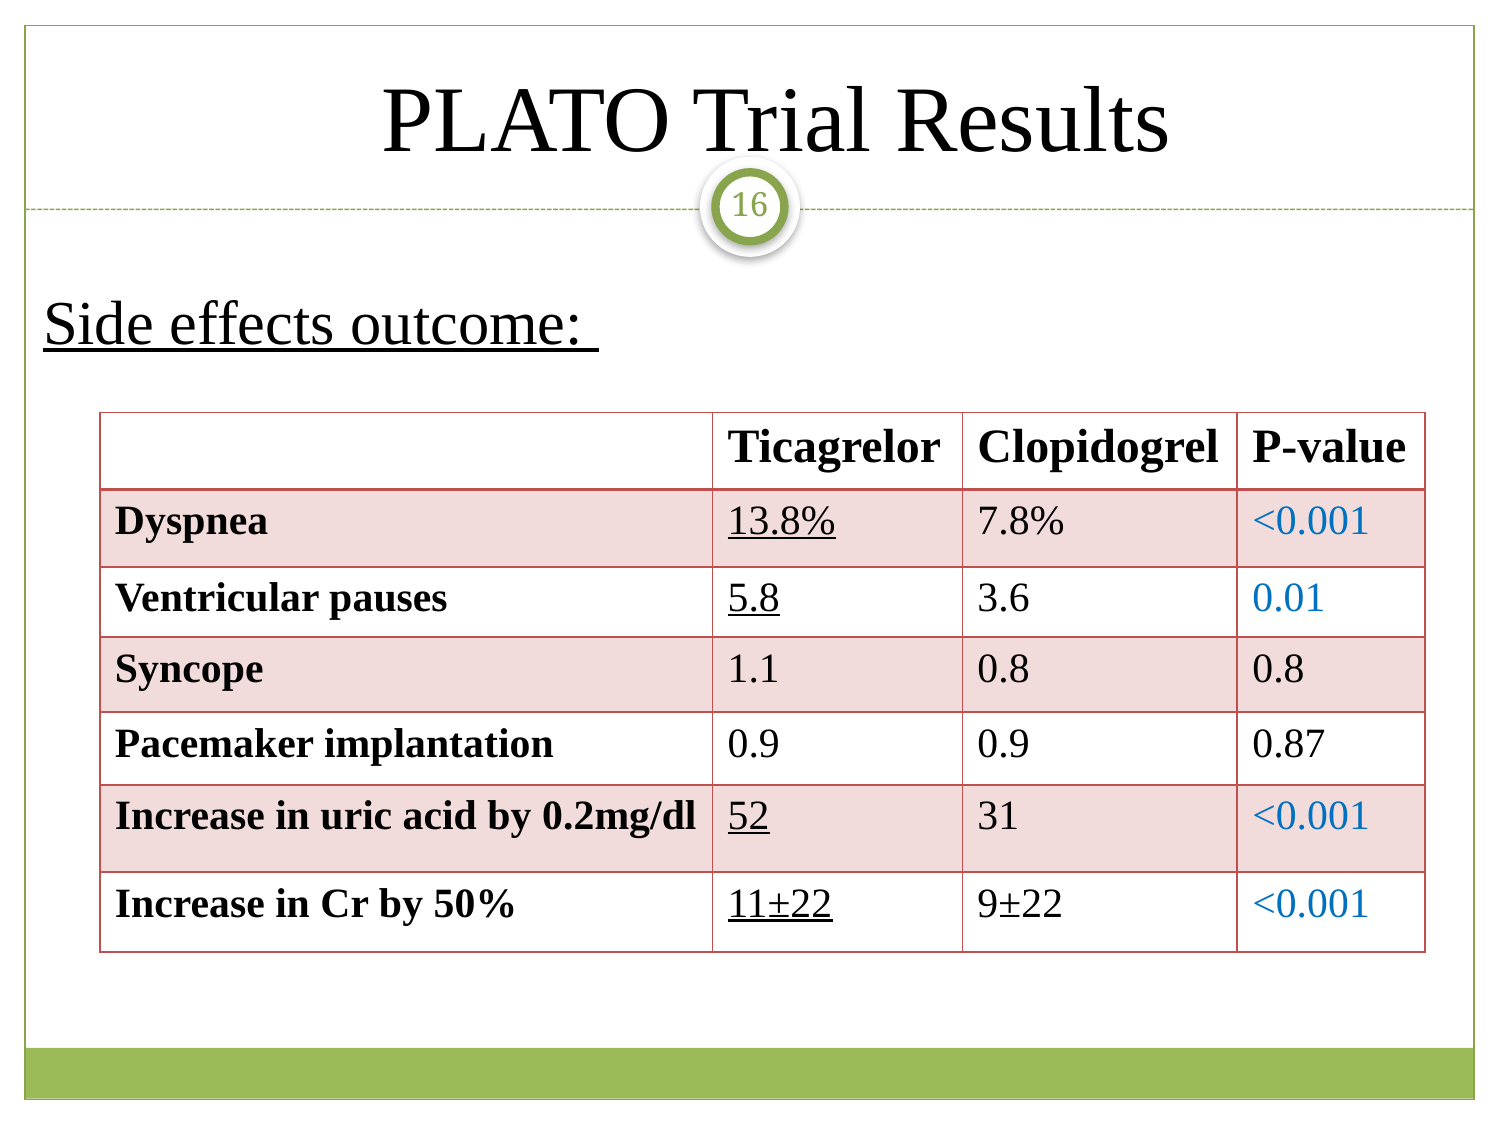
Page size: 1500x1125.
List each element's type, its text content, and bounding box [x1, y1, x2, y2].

table_cell <0.001 [1238, 786, 1424, 871]
table_cell Dyspnea [101, 491, 712, 566]
table_cell 7.8% [963, 491, 1236, 566]
table_cell 13.8% [713, 491, 962, 566]
slide_number 16 [712, 169, 788, 243]
table_cell 0.9 [713, 713, 962, 784]
table_cell 0.01 [1238, 568, 1424, 636]
table_cell 11±22 [713, 873, 962, 951]
table_cell 0.9 [963, 713, 1236, 784]
table_header Ticagrelor [713, 413, 962, 488]
table_cell Syncope [101, 638, 712, 711]
table_cell 52 [713, 786, 962, 871]
table_cell 31 [963, 786, 1236, 871]
table_cell 1.1 [713, 638, 962, 711]
table_header Clopidogrel [963, 413, 1236, 488]
table_cell <0.001 [1238, 491, 1424, 566]
table_cell Increase in uric acid by 0.2mg/dl [101, 786, 712, 871]
table_header P-value [1238, 413, 1424, 488]
table_cell Pacemaker implantation [101, 713, 712, 784]
table_cell 5.8 [713, 568, 962, 636]
text_box PLATO Trial Results [366, 50, 1187, 178]
table_cell 0.8 [963, 638, 1236, 711]
table_cell <0.001 [1238, 873, 1424, 951]
table_cell 0.87 [1238, 713, 1424, 784]
table_cell 9±22 [963, 873, 1236, 951]
text_box Side effects outcome: [28, 275, 630, 365]
table_cell 3.6 [963, 568, 1236, 636]
table_cell Ventricular pauses [101, 568, 712, 636]
table_header [101, 413, 712, 488]
table_cell Increase in Cr by 50% [101, 873, 712, 951]
table_cell 0.8 [1238, 638, 1424, 711]
